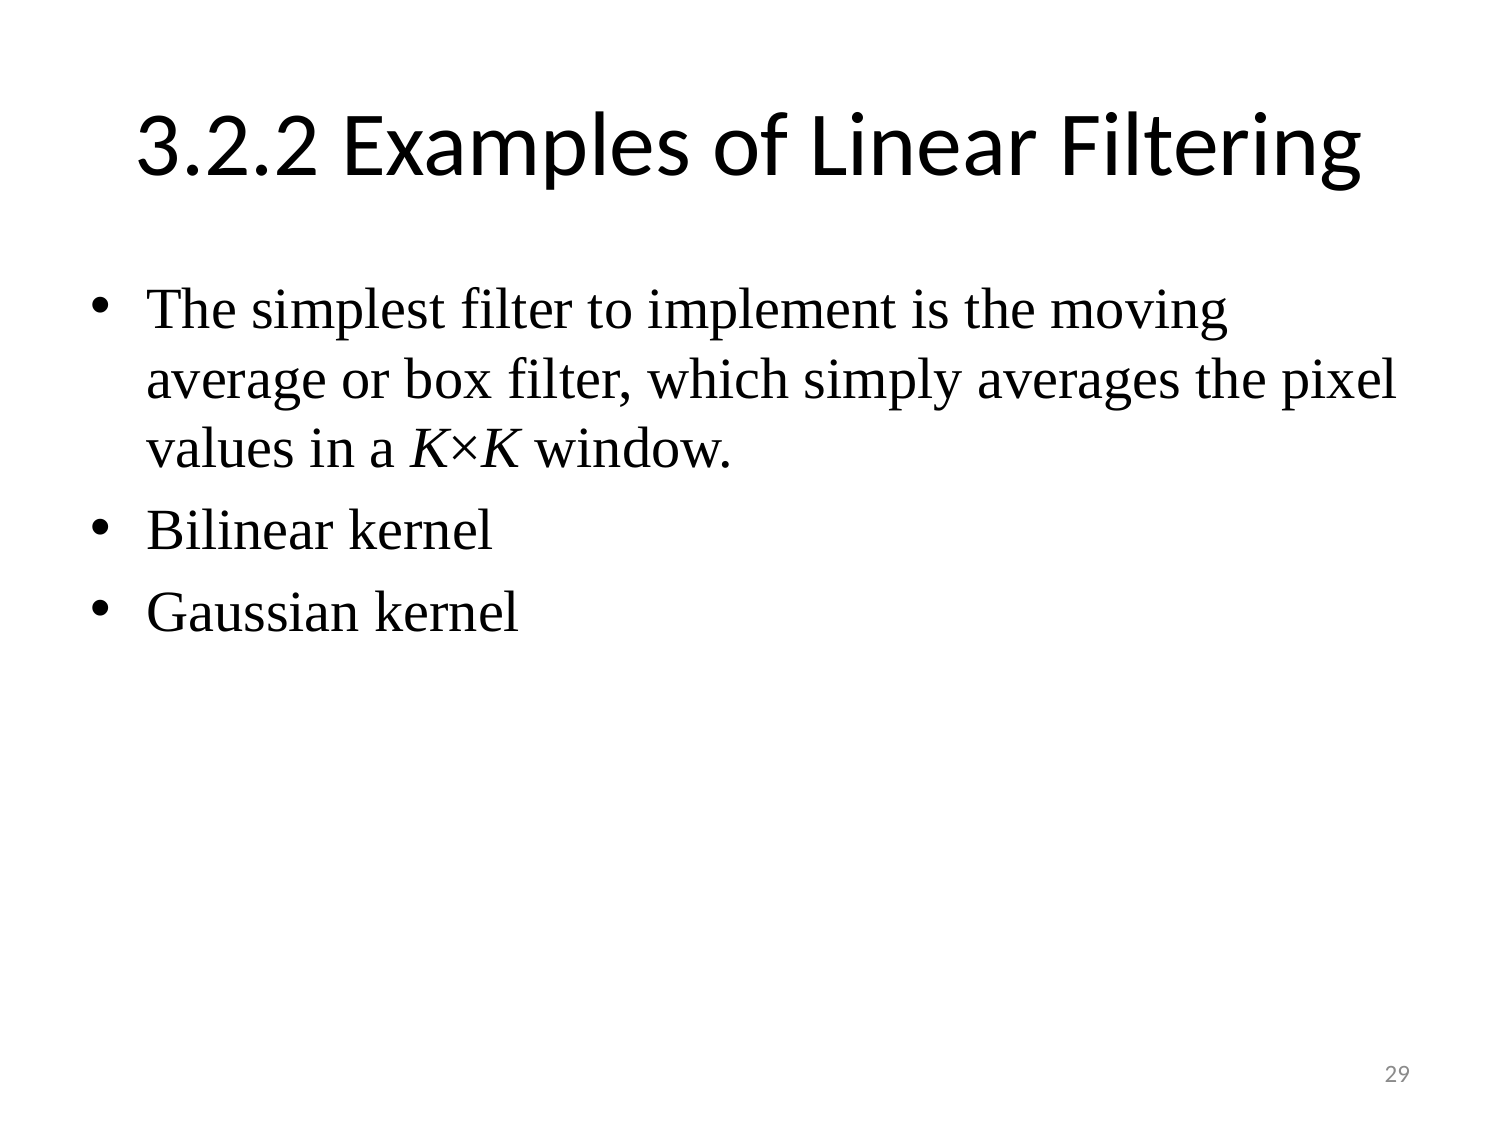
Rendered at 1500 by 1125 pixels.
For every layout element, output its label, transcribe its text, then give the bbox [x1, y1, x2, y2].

list The simplest filter to implement is the moving average or box filter, which simply averages the pixel values in a K×K window. Bilinear kernel Gaussian kernel [75, 262, 1425, 1005]
slide_number 29 [1074, 1042, 1425, 1103]
title 3.2.2 Examples of Linear Filtering [75, 45, 1425, 233]
